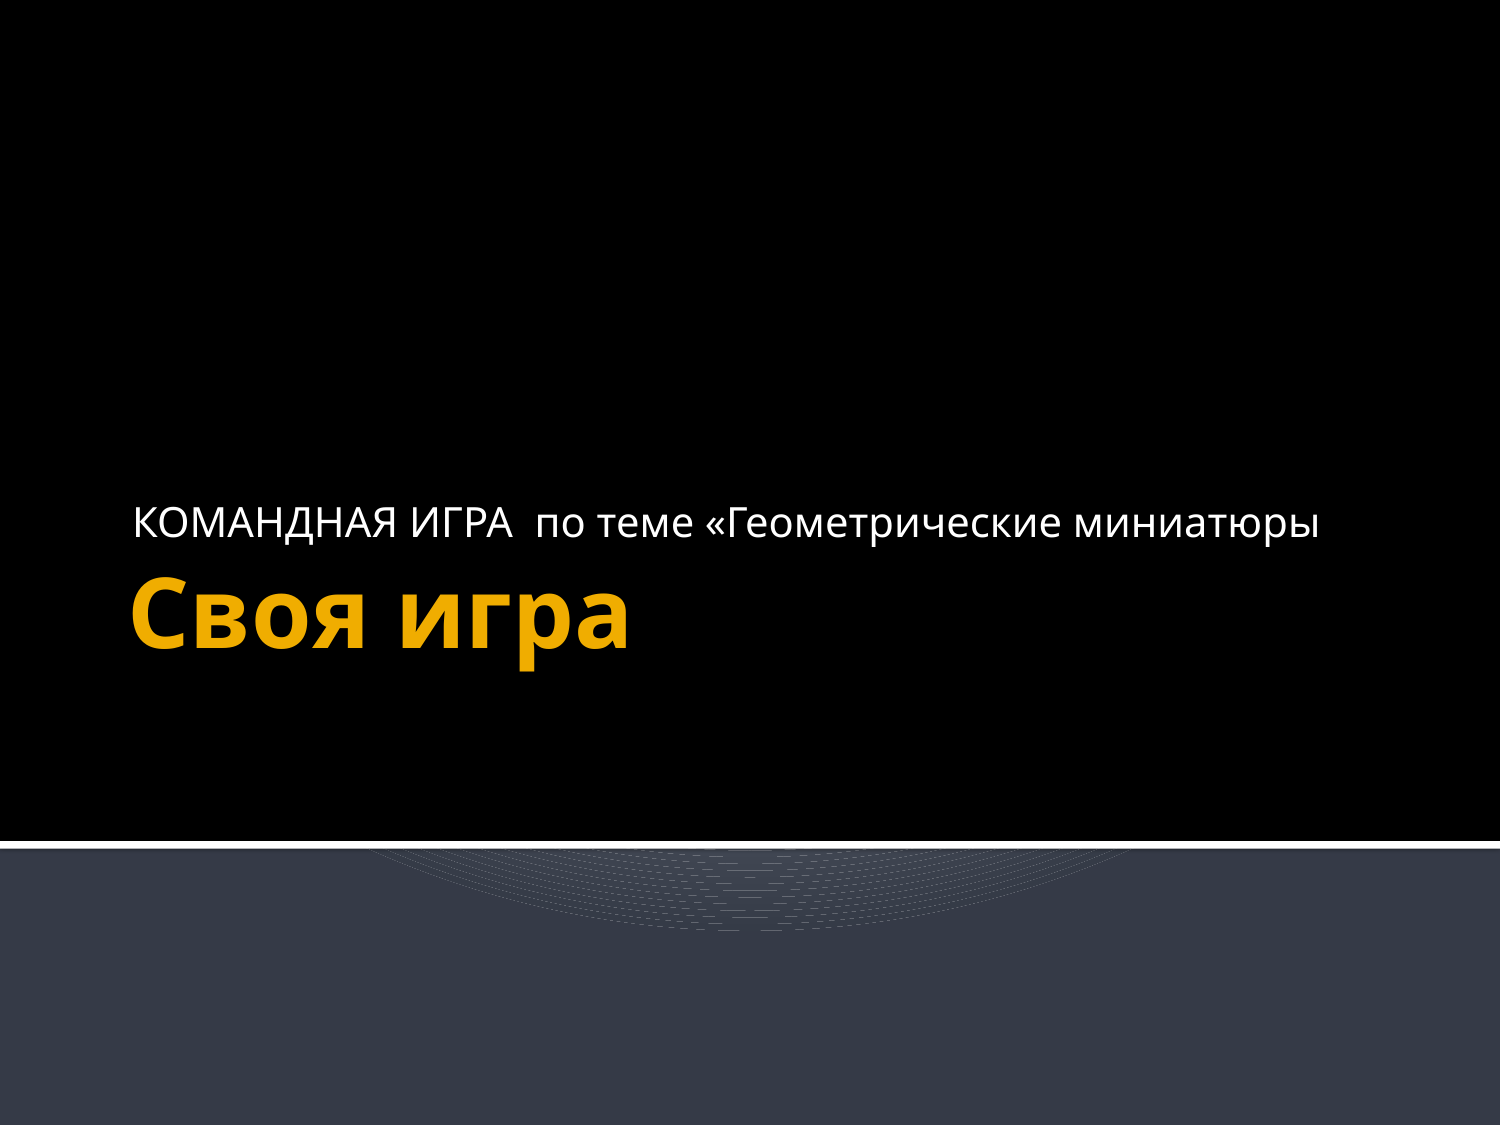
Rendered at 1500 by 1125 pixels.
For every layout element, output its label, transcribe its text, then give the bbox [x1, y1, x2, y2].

title Своя игра [112, 550, 1438, 825]
subtitle КОМАНДНАЯ ИГРА по теме «Геометрические миниатюры [112, 299, 1438, 546]
